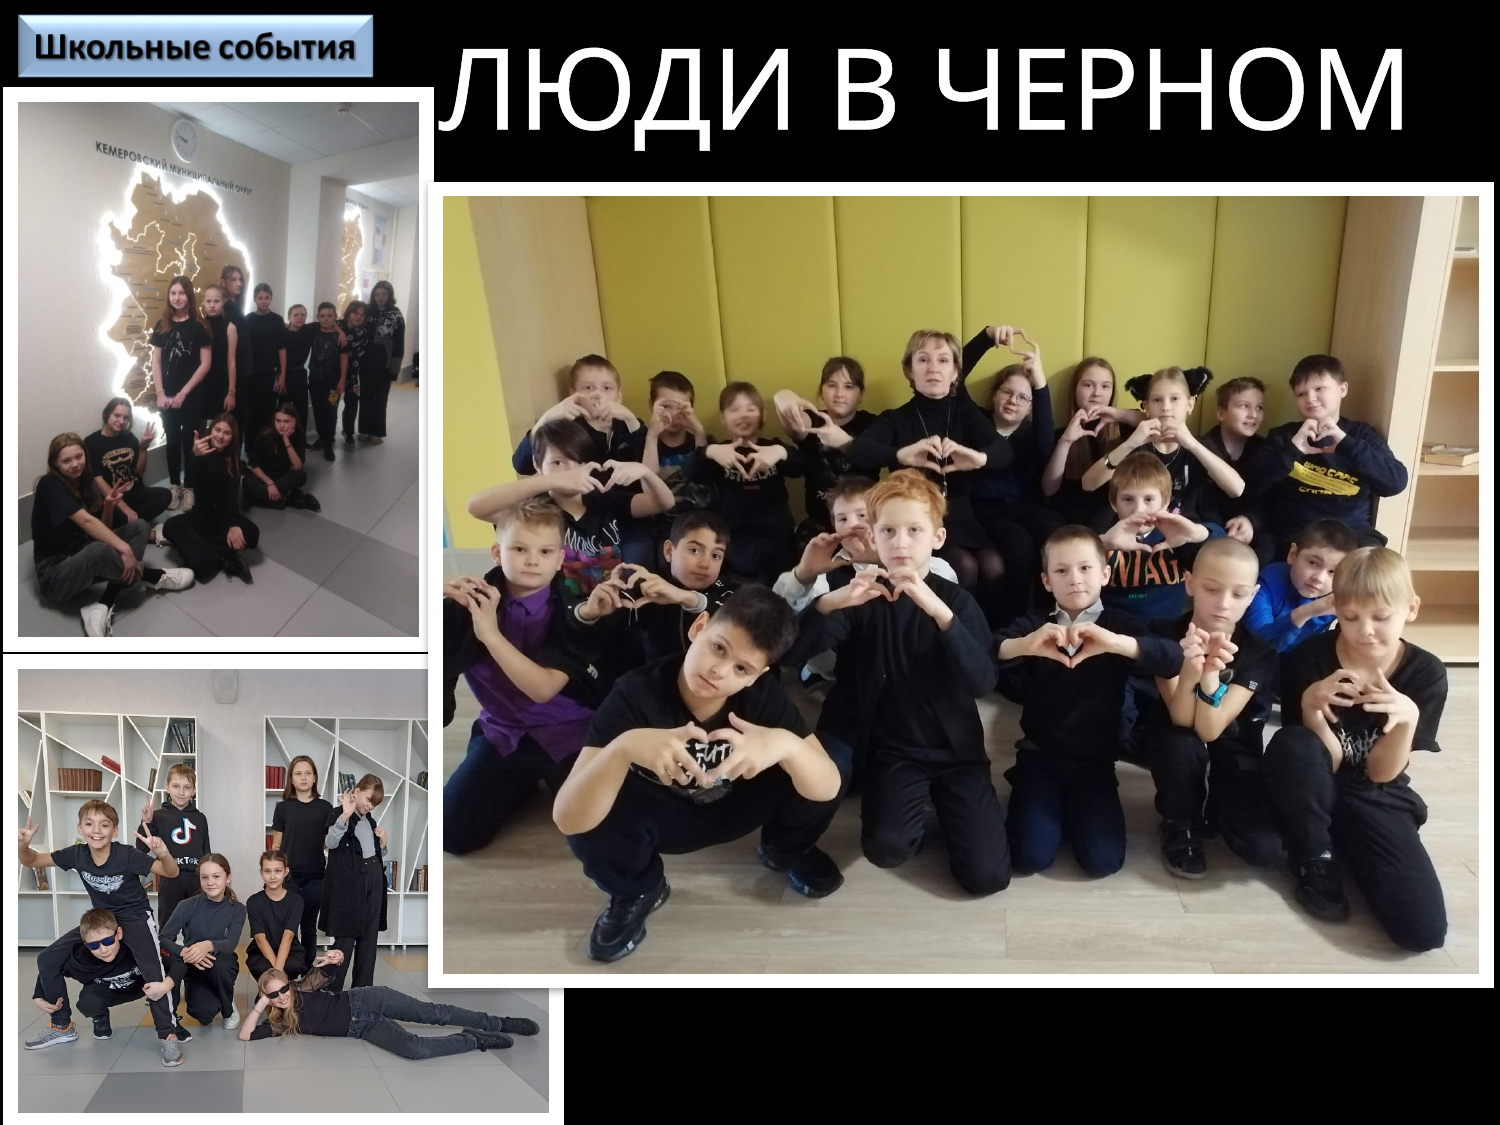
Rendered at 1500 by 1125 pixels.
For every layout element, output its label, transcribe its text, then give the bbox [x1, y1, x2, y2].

picture [0, 4, 420, 638]
text_box ЛЮДИ В ЧЕРНОМ [423, 9, 1428, 160]
picture [17, 195, 1480, 1114]
text_box [0, 0, 1500, 1125]
